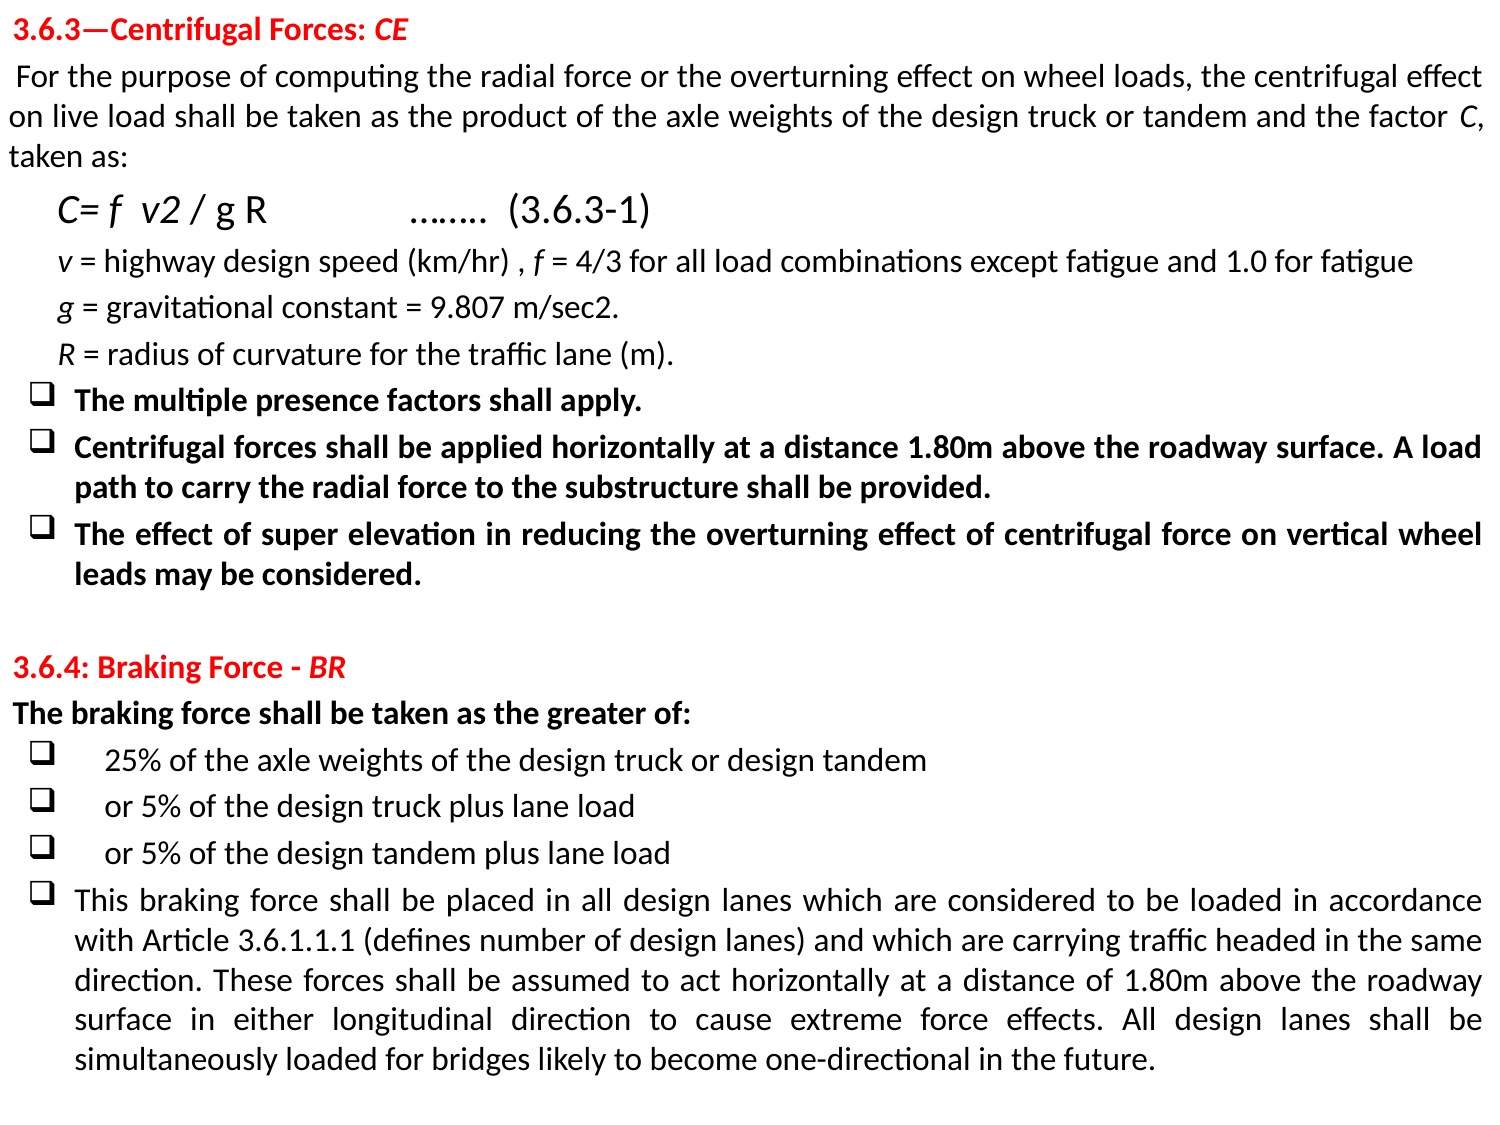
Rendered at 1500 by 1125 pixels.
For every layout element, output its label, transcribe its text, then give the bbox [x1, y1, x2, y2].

list 3.6.3—Centrifugal Forces: CE For the purpose of computing the radial force or the overturning effect on wheel loads, the centrifugal effect on live load shall be taken as the product of the axle weights of the design truck or tandem and the factor C, taken as: C= f v2 / g R …….. (3.6.3-1) v = highway design speed (km/hr) , f = 4/3 for all load combinations except fatigue and 1.0 for fatigue g = gravitational constant = 9.807 m/sec2. R = radius of curvature for the traffic lane (m). The multiple presence factors shall apply. Centrifugal forces shall be applied horizontally at a distance 1.80m above the roadway surface. A load path to carry the radial force to the substructure shall be provided. The effect of super elevation in reducing the overturning effect of centrifugal force on vertical wheel leads may be considered. 3.6.4: Braking Force - BR The braking force shall be taken as the greater of: 25% of the axle weights of the design truck or design tandem or 5% of the design truck plus lane load or 5% of the design tandem plus lane load This braking force shall be placed in all design lanes which are considered to be loaded in accordance with Article 3.6.1.1.1 (defines number of design lanes) and which are carrying traffic headed in the same direction. These forces shall be assumed to act horizontally at a distance of 1.80m above the roadway surface in either longitudinal direction to cause extreme force effects. All design lanes shall be simultaneously loaded for bridges likely to become one-directional in the future. [0, 0, 1500, 1125]
